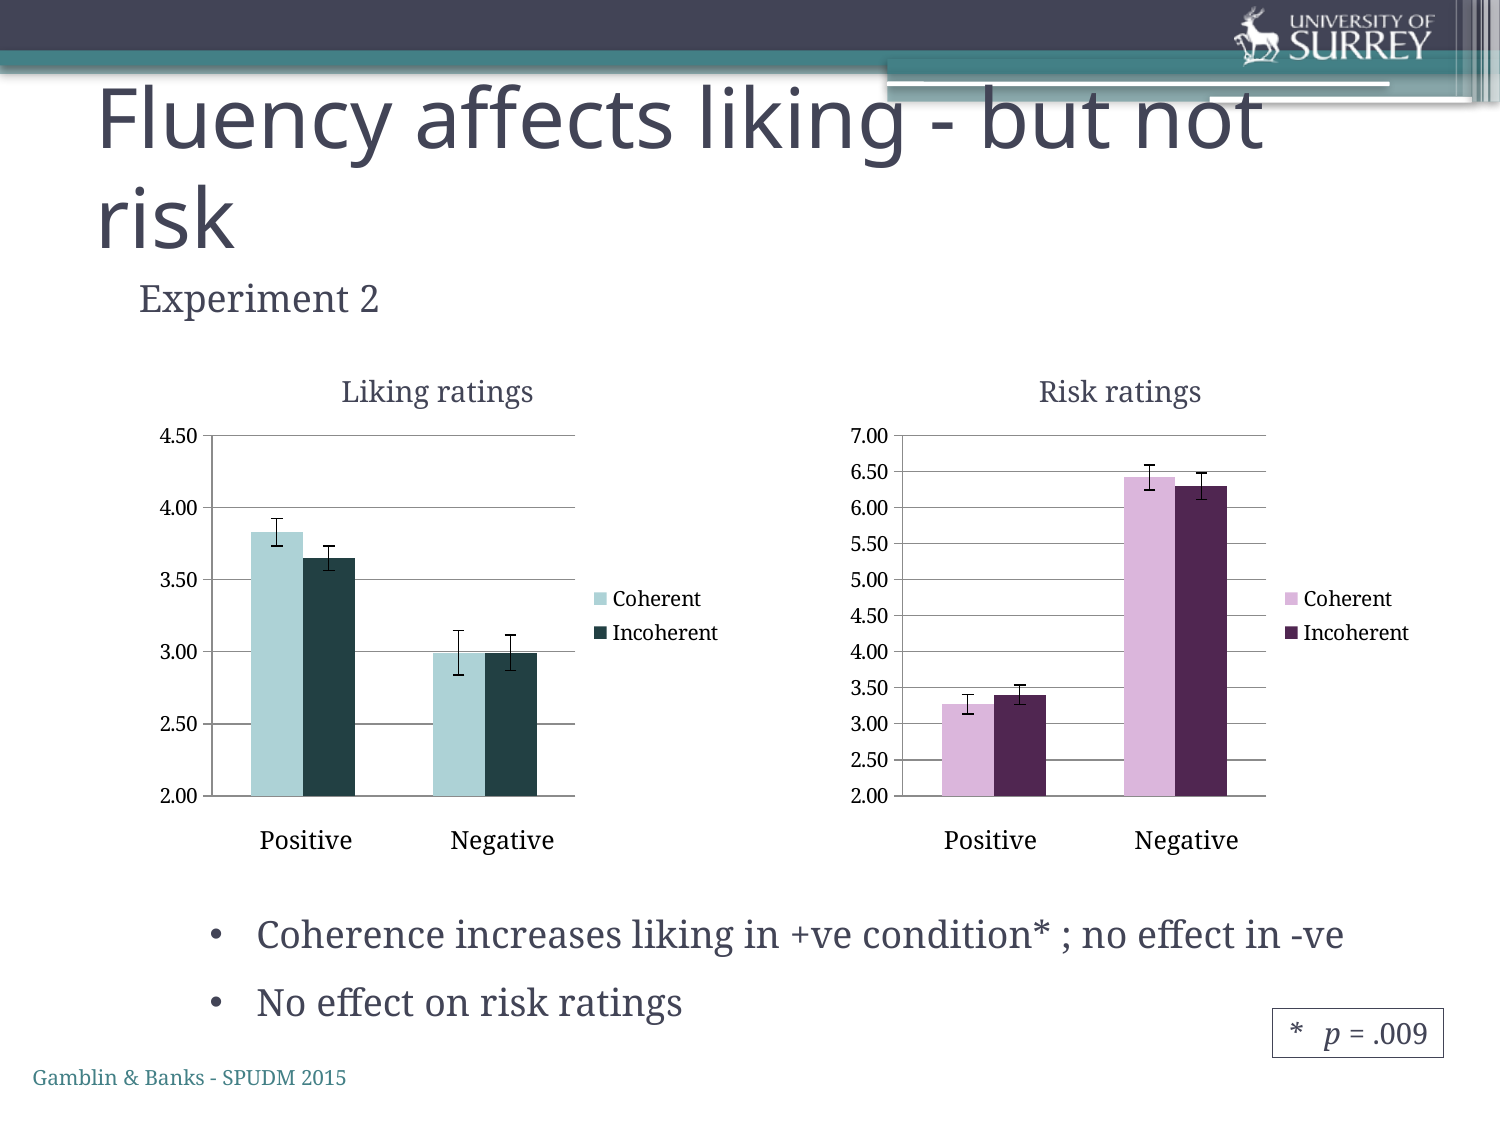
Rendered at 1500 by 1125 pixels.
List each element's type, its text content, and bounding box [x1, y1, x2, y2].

chart [838, 413, 1430, 819]
text_box Positive Negative [244, 828, 571, 862]
picture [1234, 6, 1435, 67]
title Fluency affects liking - but not risk [80, 78, 1431, 254]
chart [147, 413, 739, 819]
text_box Experiment 2 Liking ratings Risk ratings [123, 267, 1353, 417]
text_box Coherence increases liking in +ve condition* ; no effect in -ve No effect on risk ratings [194, 881, 1430, 1032]
text_box Positive Negative [929, 828, 1255, 862]
text_box * p = .009 [1272, 1008, 1444, 1058]
footer Gamblin & Banks - SPUDM 2015 [17, 1056, 432, 1106]
